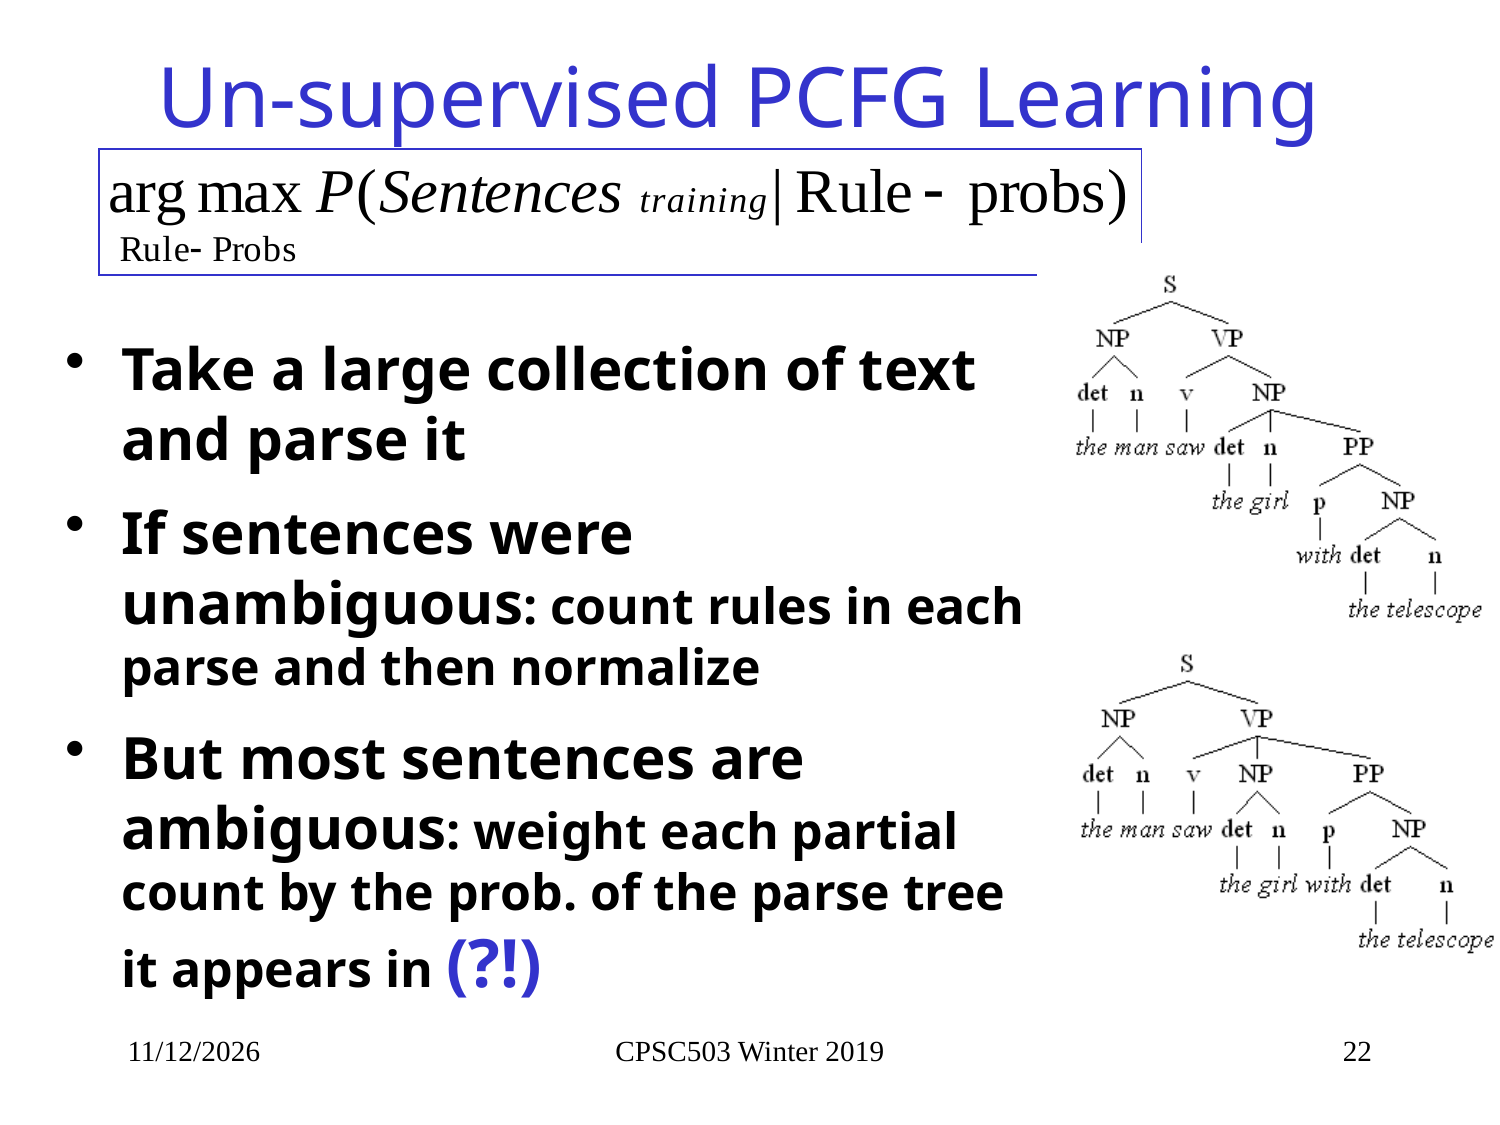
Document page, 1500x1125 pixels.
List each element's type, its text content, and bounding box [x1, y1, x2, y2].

footer CPSC503 Winter 2019 [512, 1026, 988, 1101]
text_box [99, 149, 1141, 275]
list Take a large collection of text and parse it If sentences were unambiguous: count rules in each parse and then normalize But most sentences are ambiguous: weight each partial count by the prob. of the parse tree it appears in (?!) [49, 324, 1051, 1026]
picture [1037, 243, 1500, 643]
title Un-supervised PCFG Learning [112, 0, 1388, 188]
slide_number 22 [1074, 1024, 1388, 1101]
picture [1036, 649, 1500, 965]
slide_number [112, 1026, 426, 1101]
